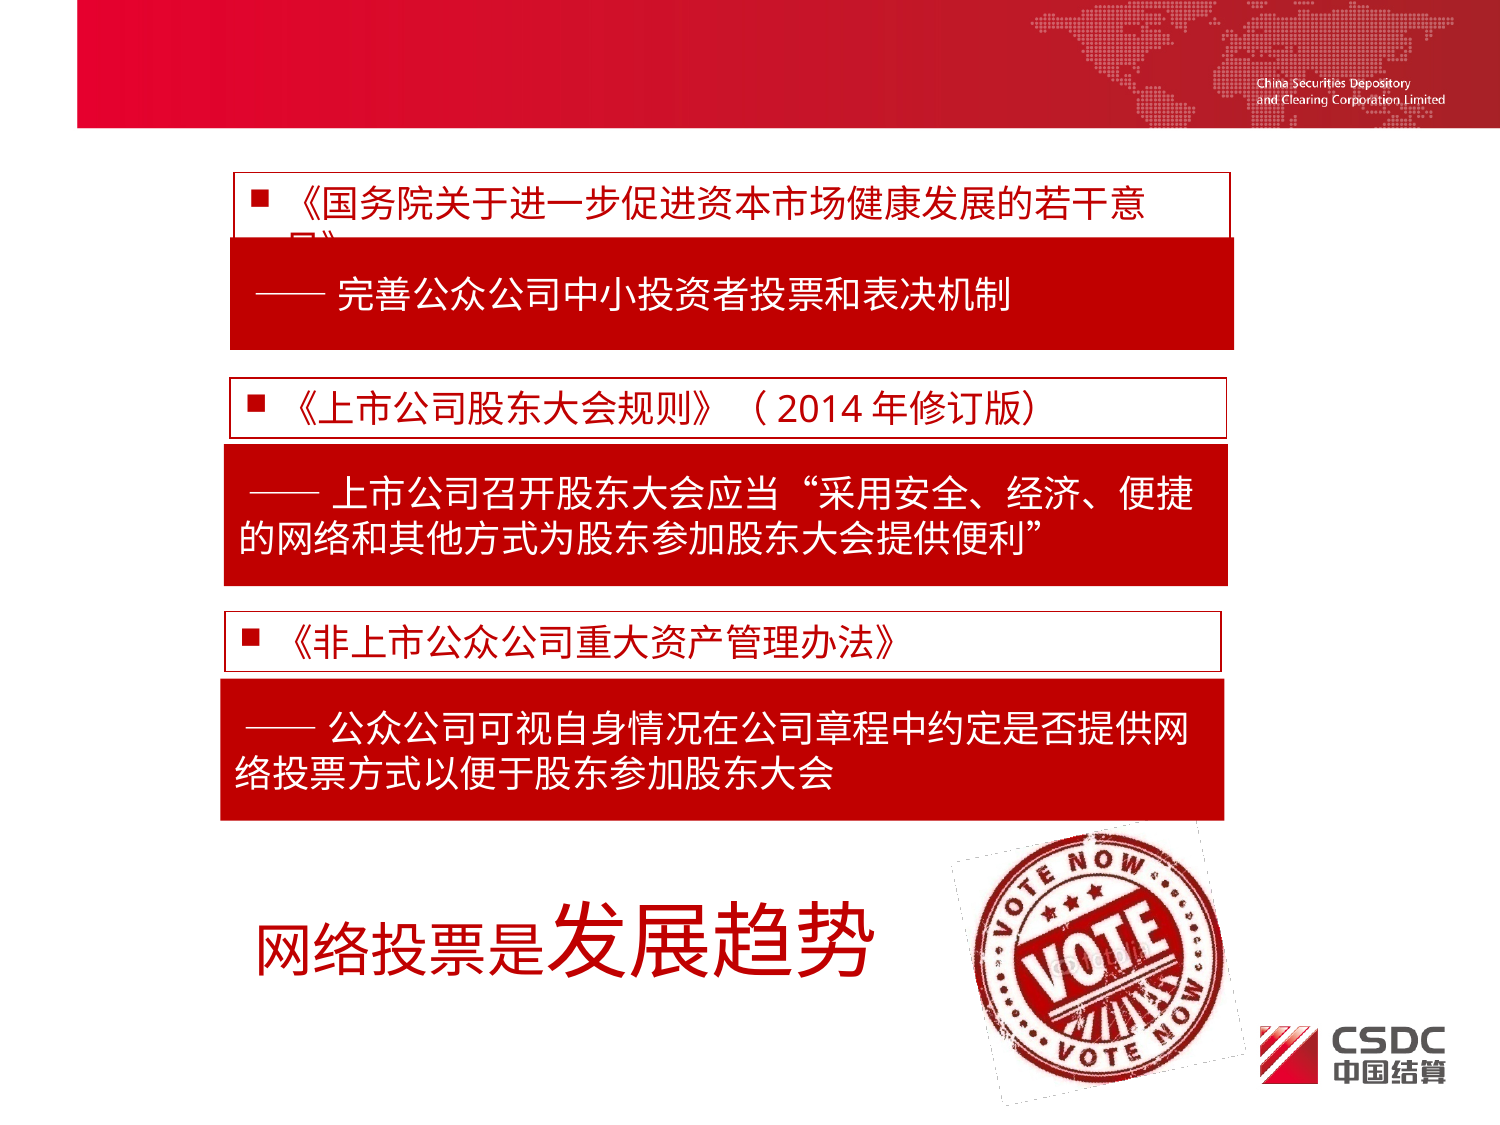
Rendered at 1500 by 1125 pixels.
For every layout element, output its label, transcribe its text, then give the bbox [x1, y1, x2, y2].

text_box ——上市公司召开股东大会应当“采用安全、经济、便捷的网络和其他方式为股东参加股东大会提供便利” [222, 442, 1230, 588]
text_box 网络投票是发展趋势 [239, 880, 969, 996]
text_box ——公众公司可视自身情况在公司章程中约定是否提供网络投票方式以便于股东参加股东大会 [218, 677, 1226, 823]
text_box ——完善公众公司中小投资者投票和表决机制 [228, 235, 1236, 352]
text_box 《上市公司股东大会规则》（2014年修订版） [230, 378, 1227, 438]
text_box 《非上市公众公司重大资产管理办法》 [224, 611, 1221, 672]
picture [0, 0, 1500, 1125]
text_box 《国务院关于进一步促进资本市场健康发展的若干意见》 [234, 172, 1231, 235]
